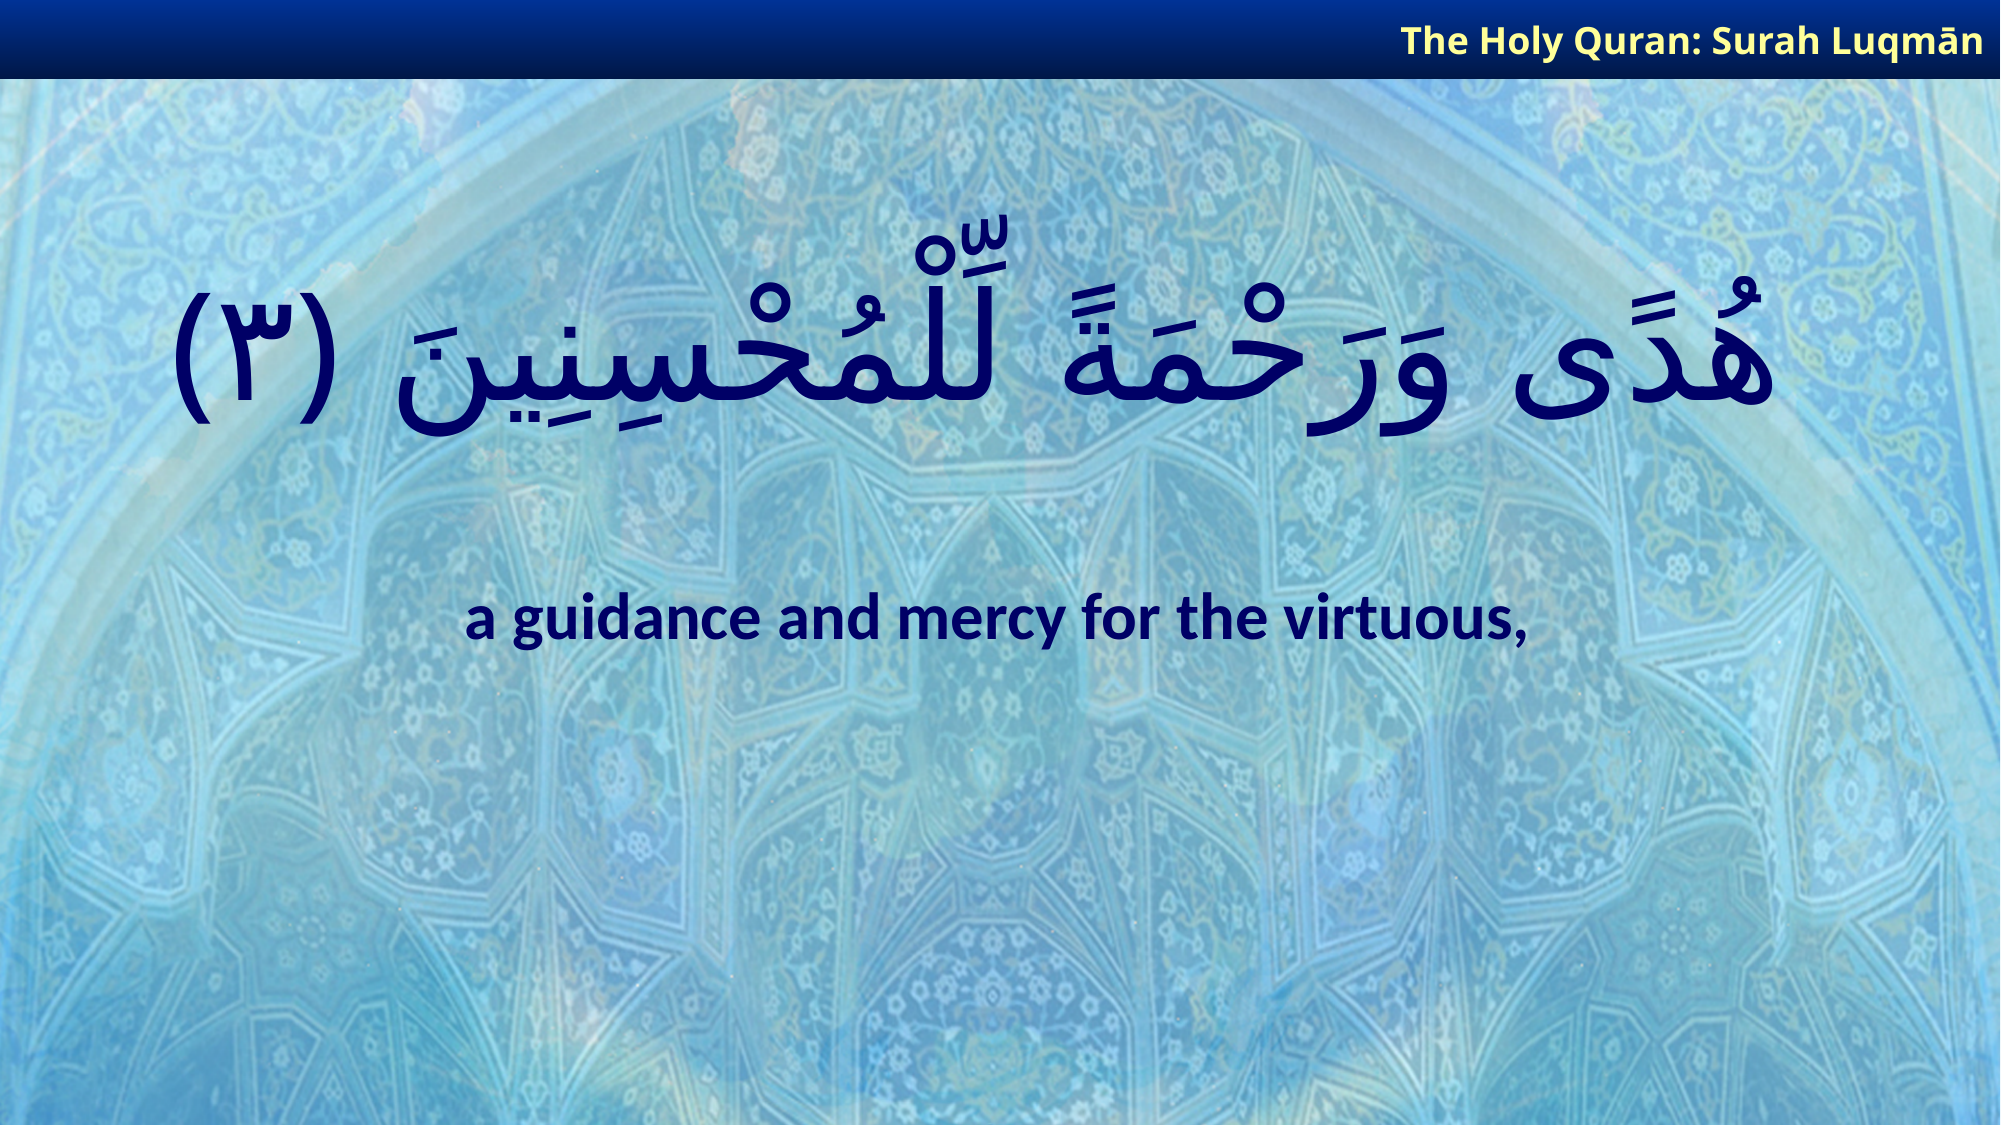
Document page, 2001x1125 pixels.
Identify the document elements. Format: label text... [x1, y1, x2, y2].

title هُدًى وَرَحْمَةً لِّلْمُحْسِنِينَ ﴿٣﴾ [0, 231, 2000, 473]
picture [0, 0, 2001, 1125]
subtitle a guidance and mercy for the virtuous, [7, 574, 1989, 862]
text_box The Holy Quran: Surah Luqmān [0, 0, 2000, 79]
